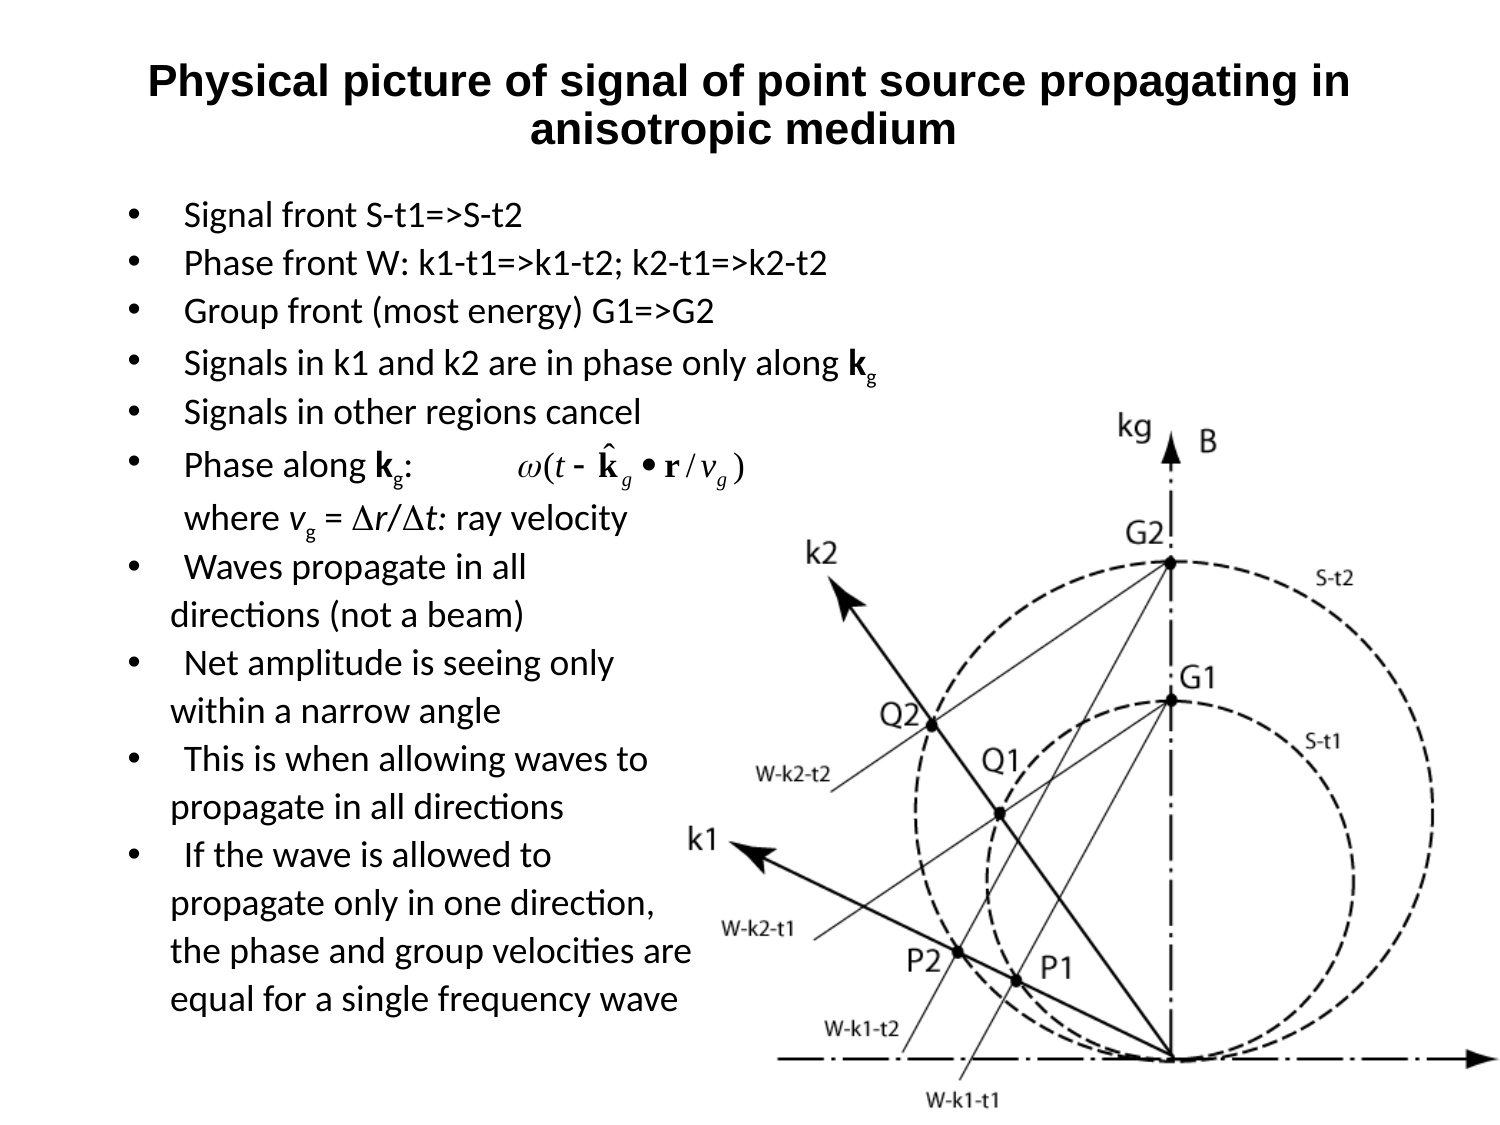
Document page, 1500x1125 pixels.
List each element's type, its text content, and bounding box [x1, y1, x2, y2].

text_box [512, 435, 751, 501]
picture [687, 407, 1500, 1115]
list Signal front S-t1=>S-t2 Phase front W: k1-t1=>k1-t2; k2-t1=>k2-t2 Group front (most energy) G1=>G2 Signals in k1 and k2 are in phase only along kg Signals in other regions cancel Phase along kg: where vg = r/t: ray velocity Waves propagate in all directions (not a beam) Net amplitude is seeing only within a narrow angle This is when allowing waves to propagate in all directions If the wave is allowed to propagate only in one direction, the phase and group velocities are equal for a single frequency wave [112, 187, 1388, 1088]
title Physical picture of signal of point source propagating in anisotropic medium [112, 50, 1388, 163]
